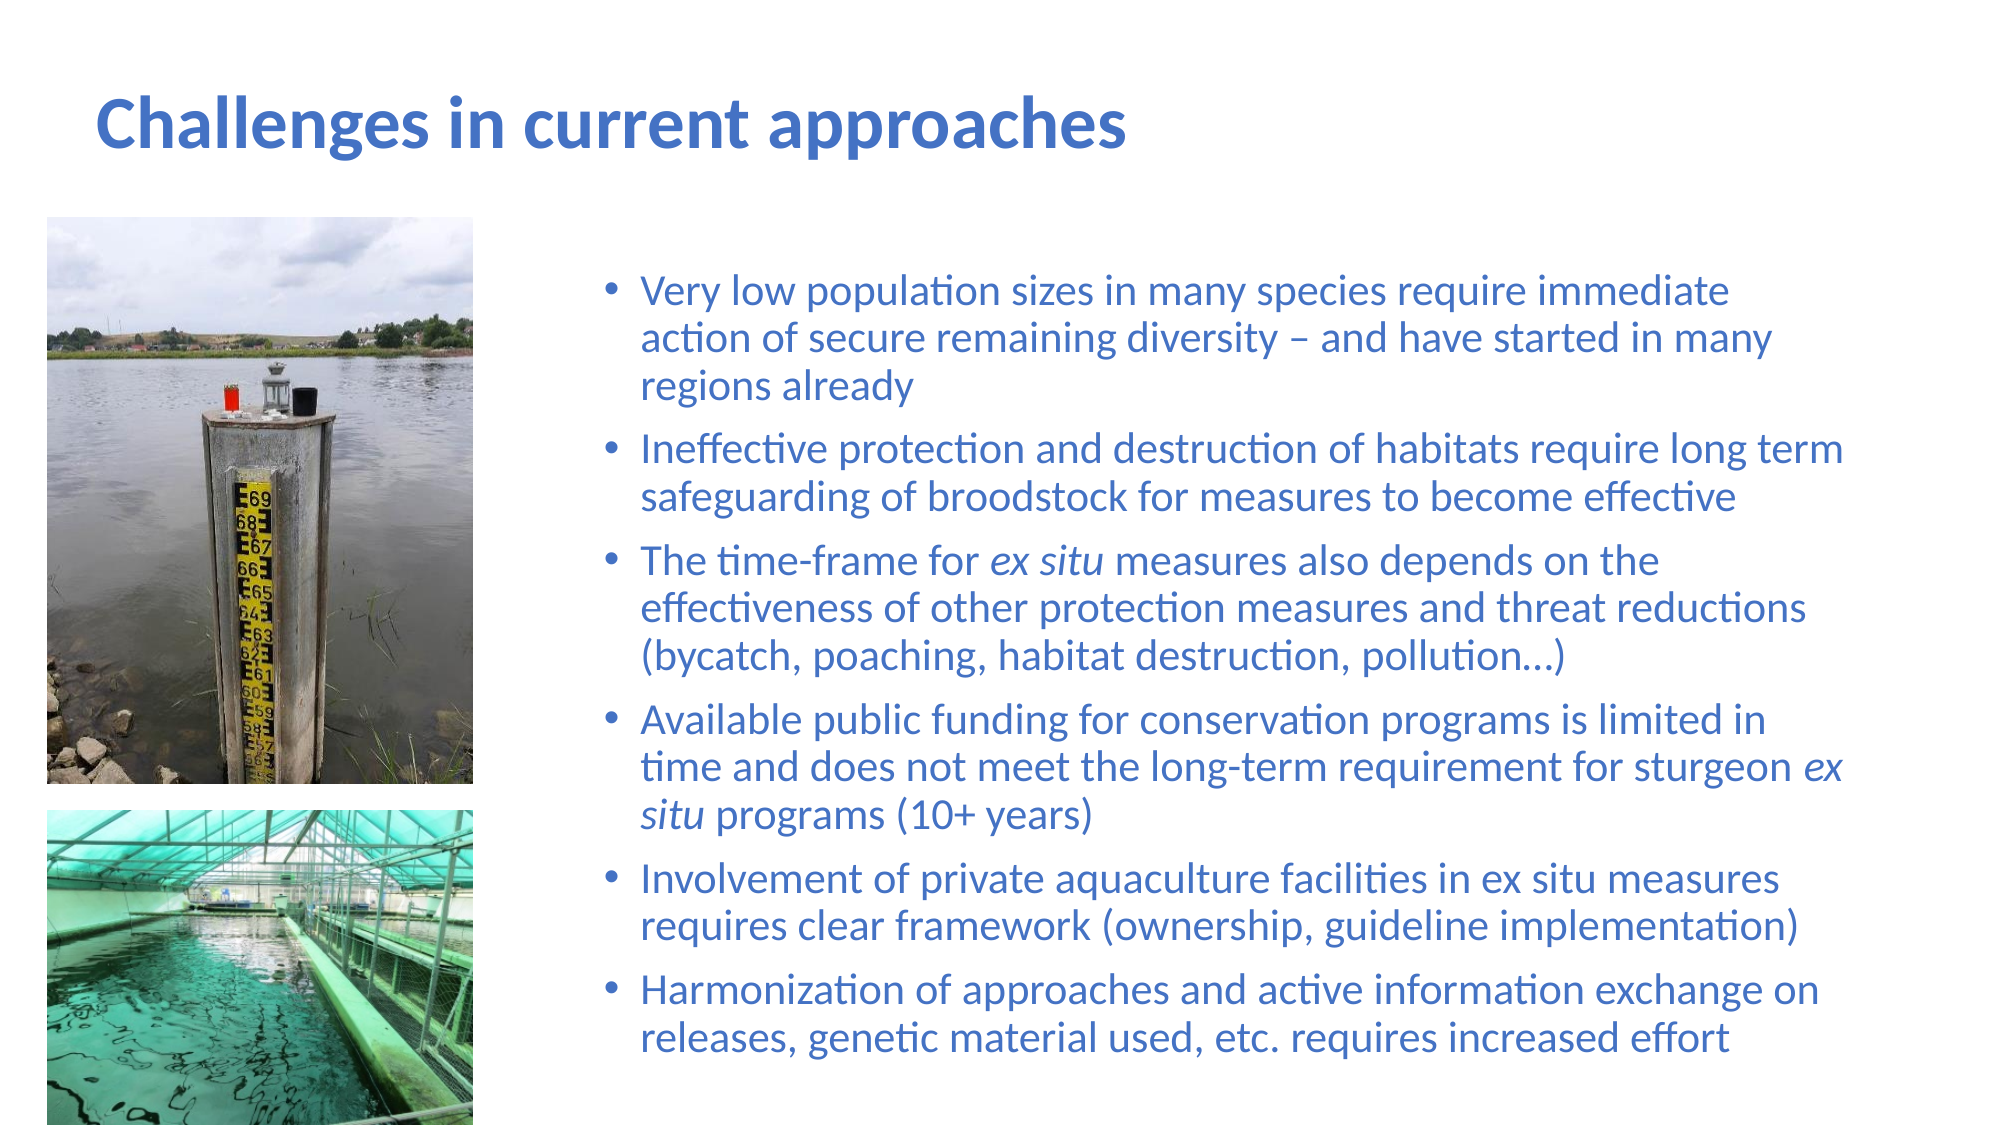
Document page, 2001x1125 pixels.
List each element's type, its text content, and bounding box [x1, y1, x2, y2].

list Very low population sizes in many species require immediate action of secure remaining diversity – and have started in many regions already Ineffective protection and destruction of habitats require long term safeguarding of broodstock for measures to become effective The time-frame for ex situ measures also depends on the effectiveness of other protection measures and threat reductions (bycatch, poaching, habitat destruction, pollution…) Available public funding for conservation programs is limited in time and does not meet the long-term requirement for sturgeon ex situ programs (10+ years) Involvement of private aquaculture facilities in ex situ measures requires clear framework (ownership, guideline implementation) Harmonization of approaches and active information exchange on releases, genetic material used, etc. requires increased effort [588, 259, 1862, 1094]
picture [47, 810, 473, 1125]
picture [47, 217, 473, 784]
title Challenges in current approaches [81, 15, 1807, 233]
